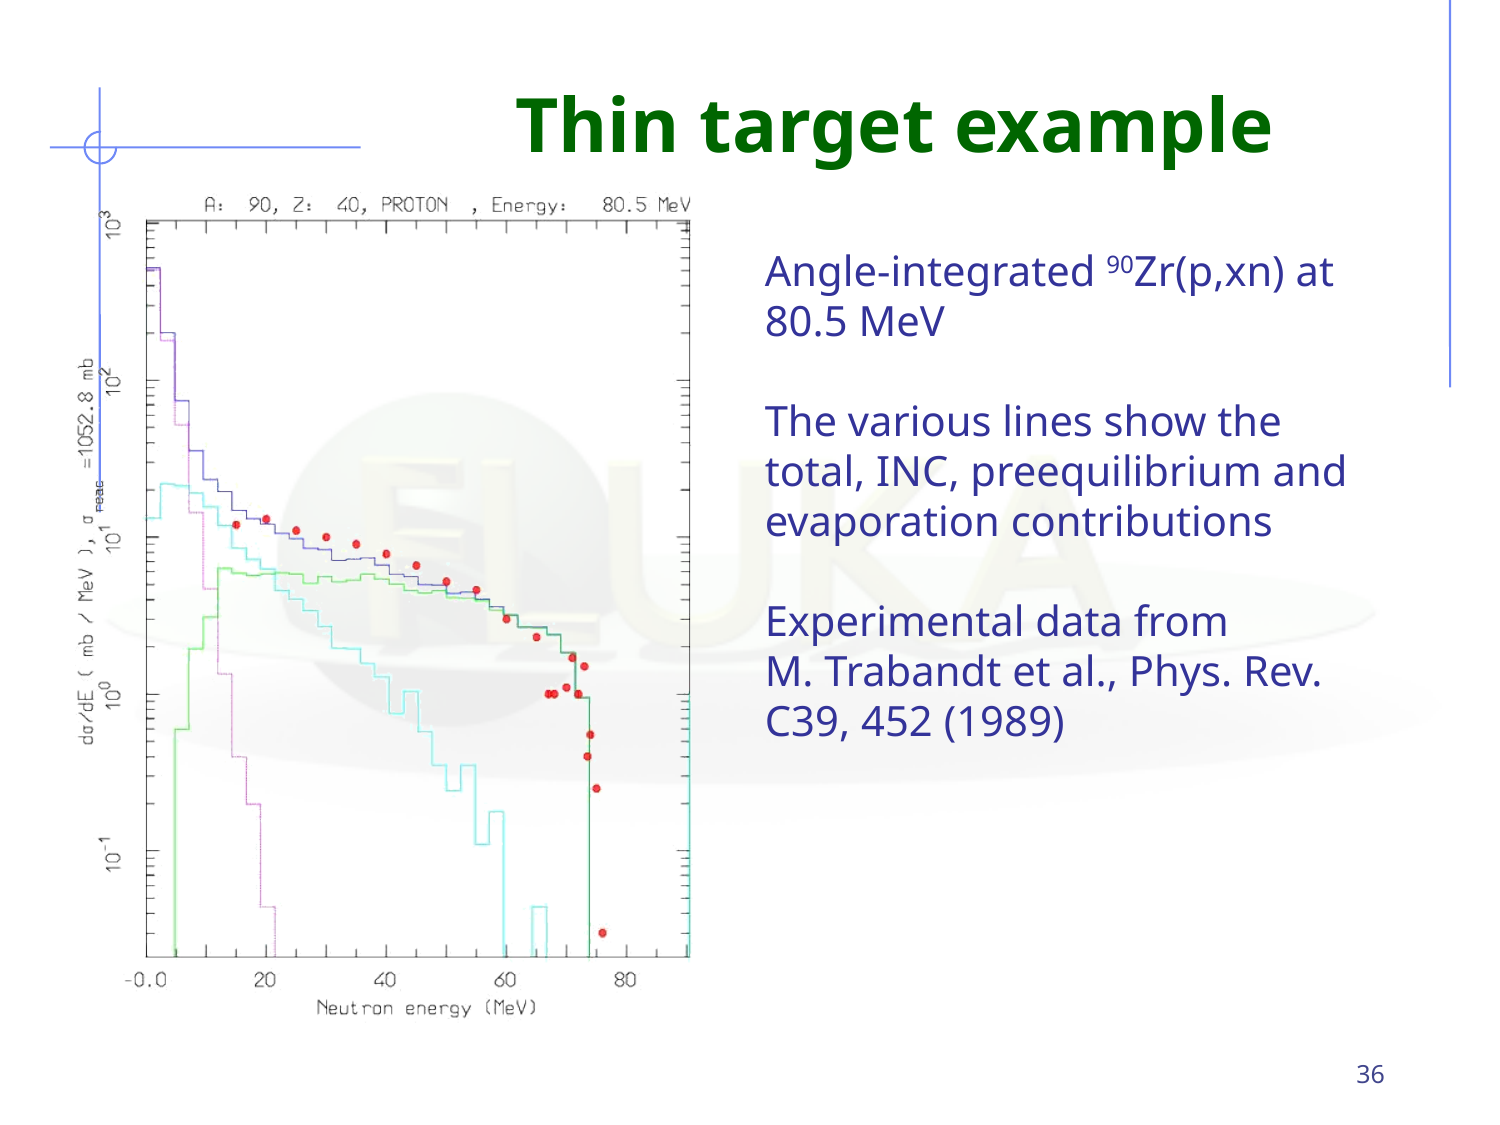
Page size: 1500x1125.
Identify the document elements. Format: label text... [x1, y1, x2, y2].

text_box Angle-integrated 90Zr(p,xn) at 80.5 MeV The various lines show the total, INC, preequilibrium and evaporation contributions Experimental data from M. Trabandt et al., Phys. Rev. C39, 452 (1989) [750, 237, 1376, 753]
picture [74, 187, 1447, 1028]
title Thin target example [499, 24, 1463, 176]
slide_number 36 [1137, 1049, 1401, 1101]
